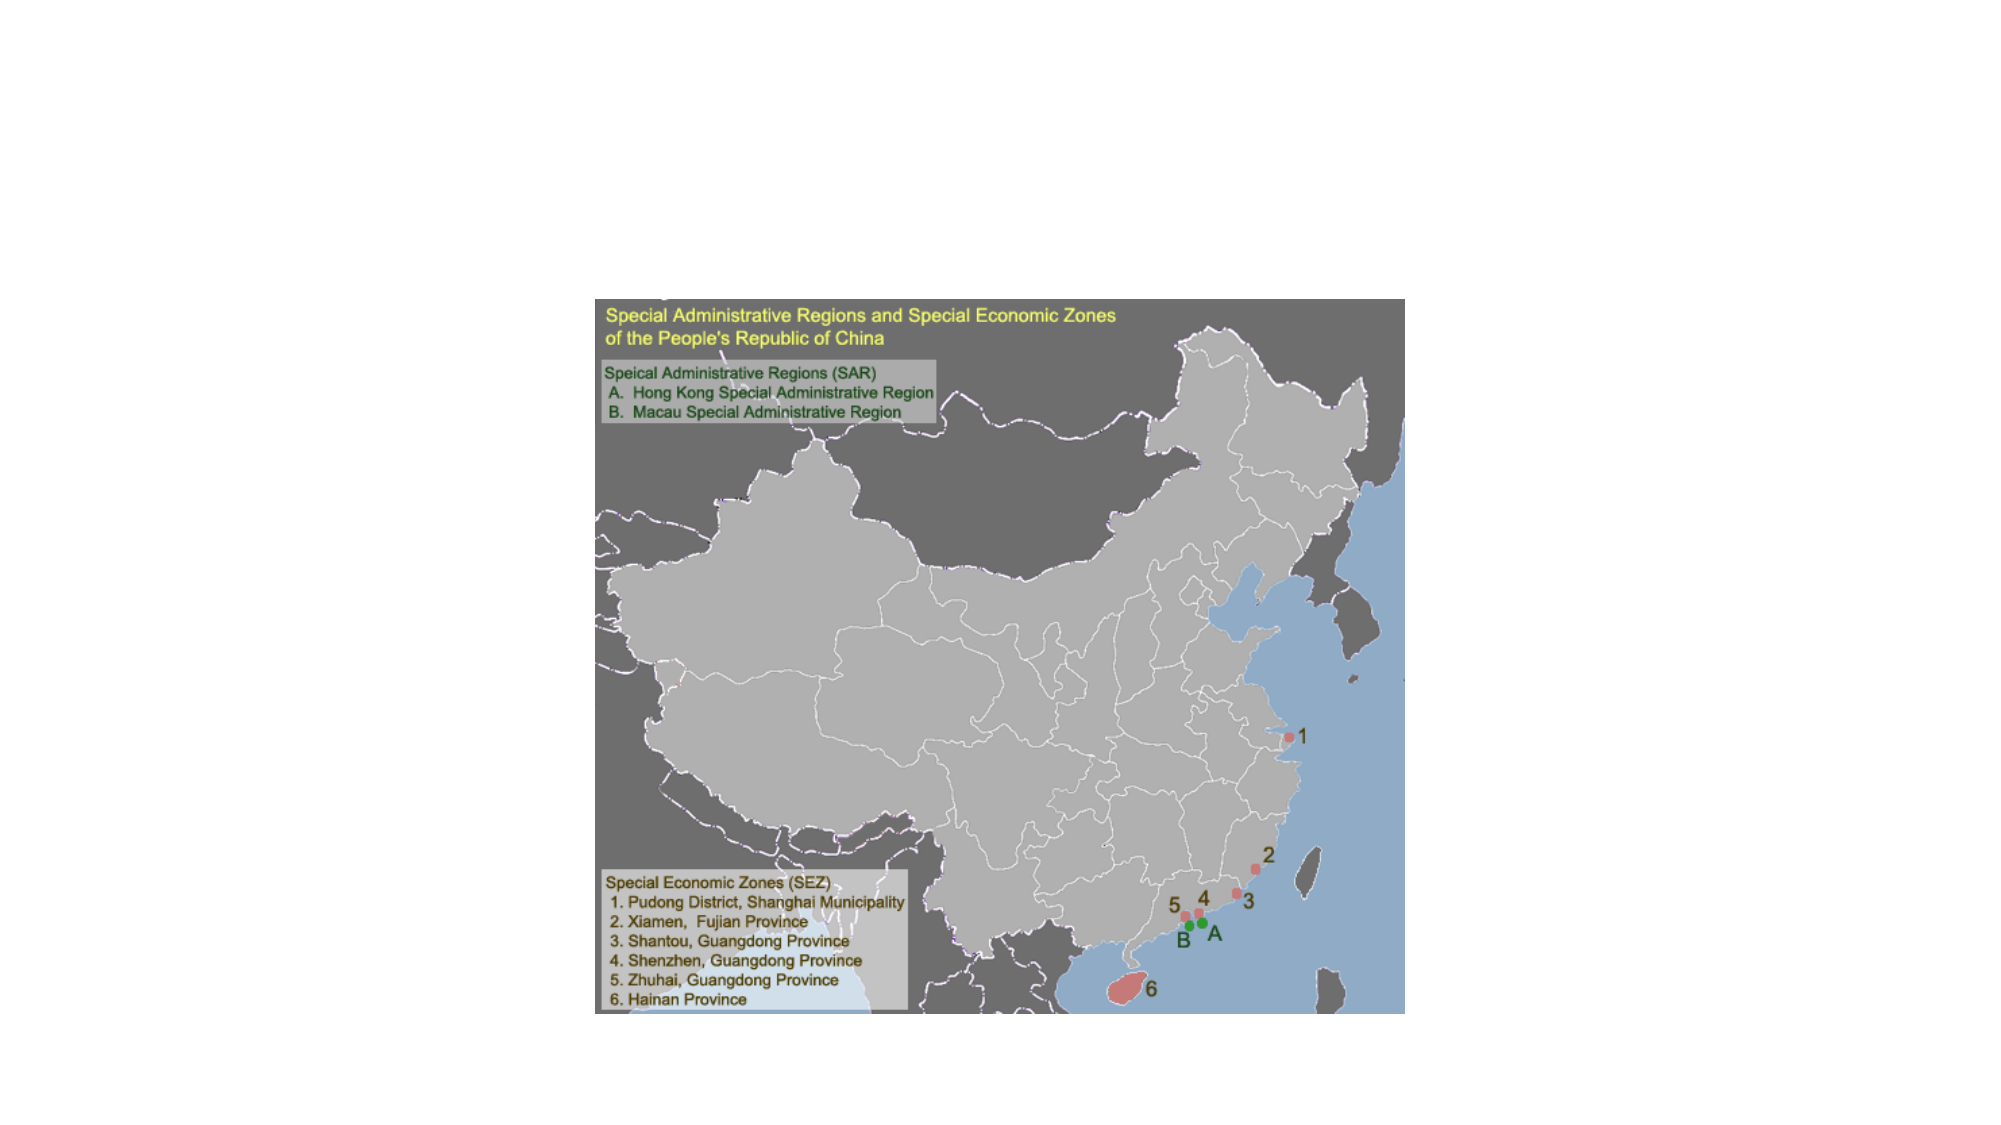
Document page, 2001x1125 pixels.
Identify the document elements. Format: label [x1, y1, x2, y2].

list [595, 299, 1405, 1014]
